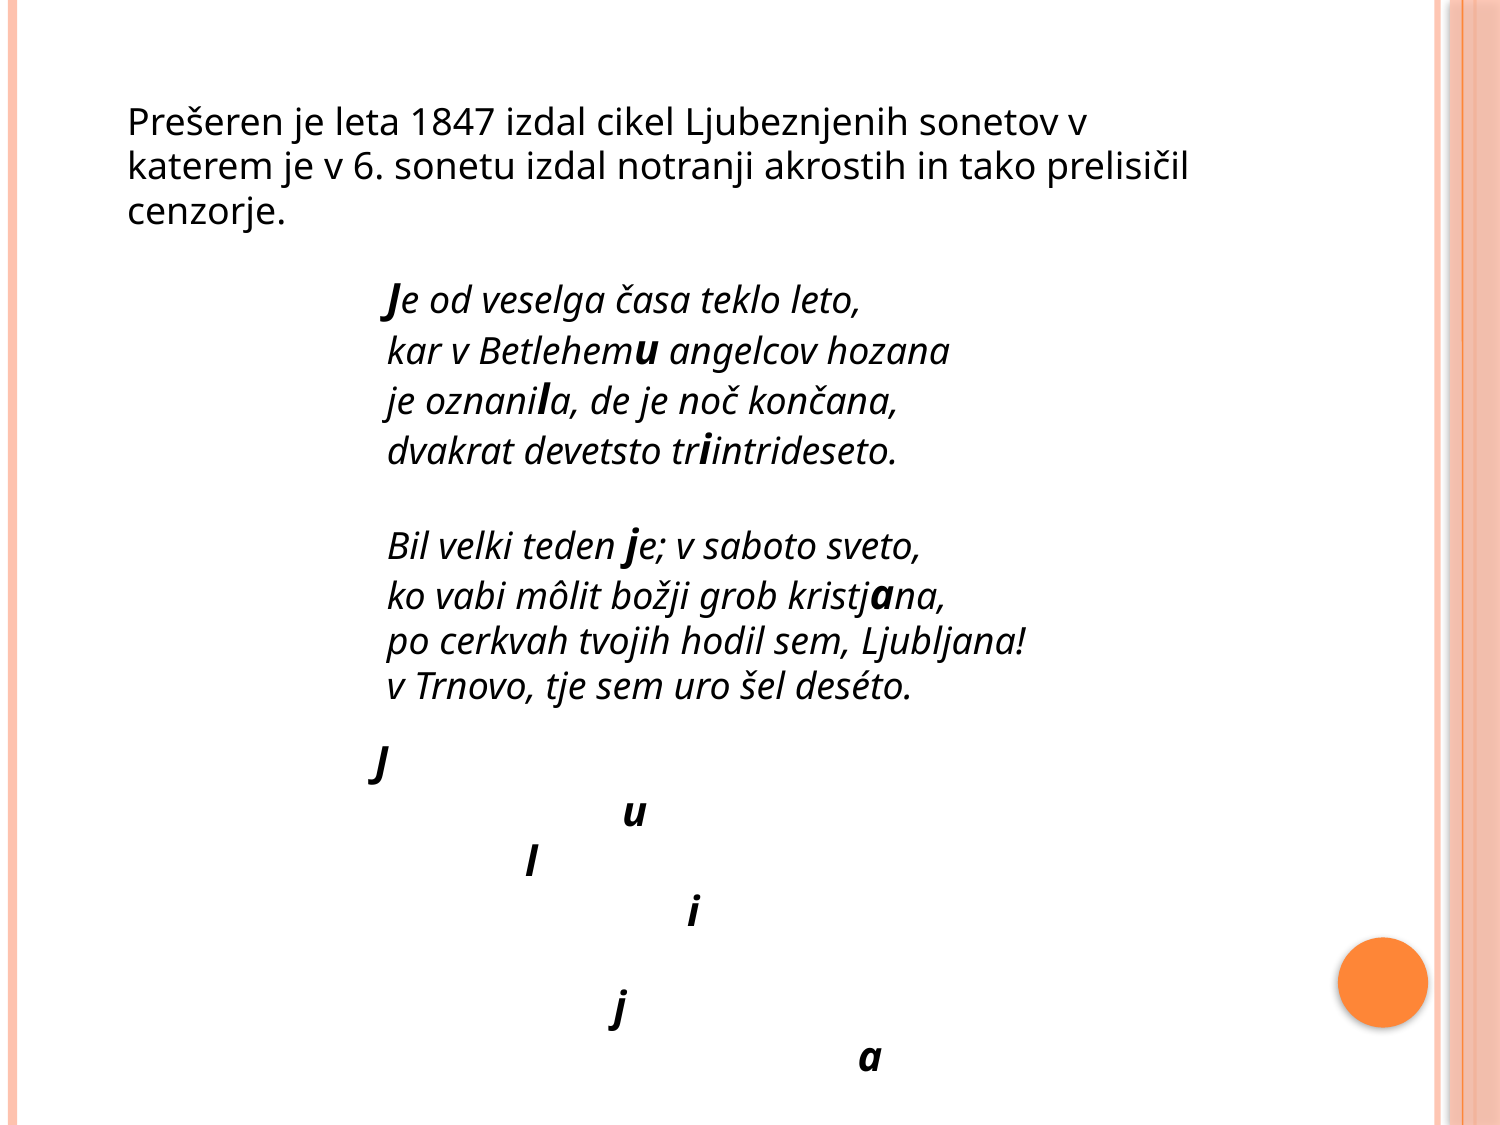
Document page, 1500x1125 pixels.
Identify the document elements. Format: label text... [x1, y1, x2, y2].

text_box Je od veselga časa teklo leto, kar v Betlehemu angelcov hozana je oznanila, de je noč končana, dvakrat devetsto triintrideseto. Bil velki teden je; v saboto sveto, ko vabi môlit božji grob kristjana, po cerkvah tvojih hodil sem, Ljubljana! v Trnovo, tje sem uro šel deséto. [372, 219, 1122, 760]
text_box Je od veselga časa teklo leto, kar v Betlehemu angelcov hozana je oznanila, de je noč končana, dvakrat devetsto triintrideseto. Bil velki teden je; v saboto sveto, ko vabi môlit božji grob kristjana, po cerkvah tvojih hodil sem, Ljubljana! v Trnovo, tje sem uro šel deséto. [360, 727, 1111, 1125]
text_box Prešeren je leta 1847 izdal cikel Ljubeznjenih sonetov v katerem je v 6. sonetu izdal notranji akrostih in tako prelisičil cenzorje. [112, 90, 1235, 240]
